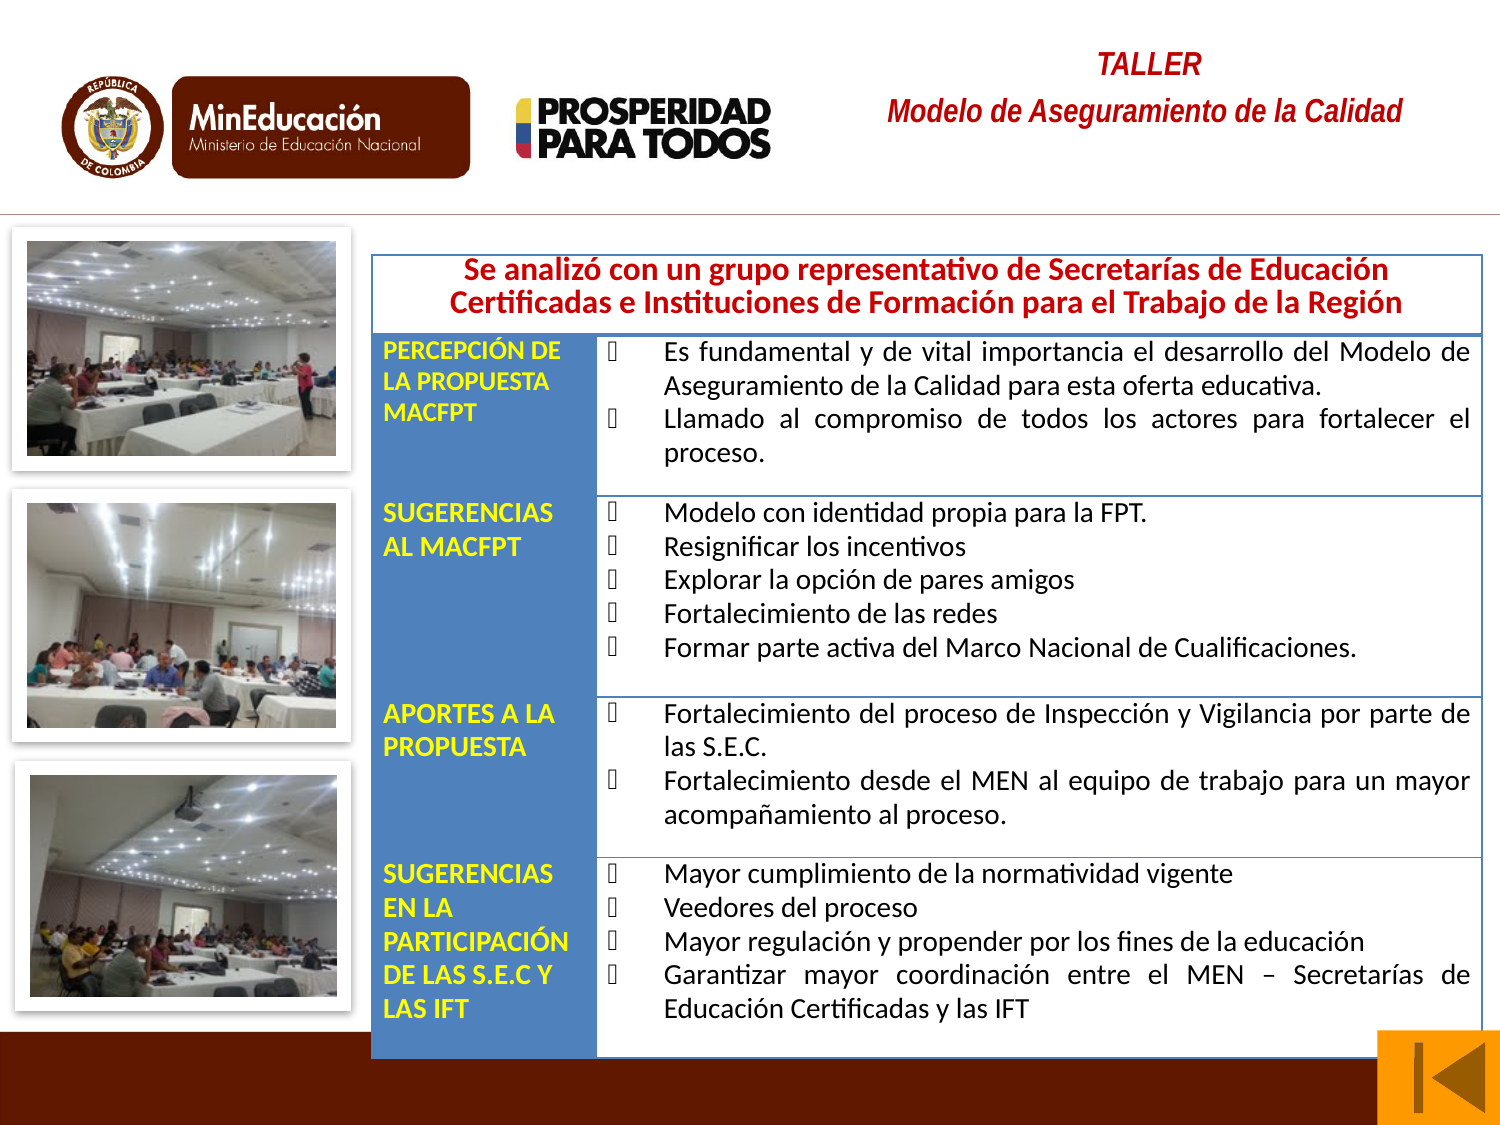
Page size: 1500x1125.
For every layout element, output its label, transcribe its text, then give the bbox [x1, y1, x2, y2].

table_cell Es fundamental y de vital importancia el desarrollo del Modelo de Aseguramiento de la Calidad para esta oferta educativa. Llamado al compromiso de todos los actores para fortalecer el proceso. [597, 337, 1481, 495]
table_header Se analizó con un grupo representativo de Secretarías de Educación Certificadas e Instituciones de Formación para el Trabajo de la Región [373, 256, 1481, 333]
table_cell Mayor cumplimiento de la normatividad vigente Veedores del proceso Mayor regulación y propender por los fines de la educación Garantizar mayor coordinación entre el MEN – Secretarías de Educación Certificadas y las IFT [597, 858, 1481, 1057]
text_box TALLER Modelo de Aseguramiento de la Calidad [806, 75, 1500, 165]
table_cell SUGERENCIAS AL MACFPT [373, 497, 596, 696]
text_box [655, 166, 1350, 232]
text_box [0, 0, 1500, 75]
text_box [1377, 1030, 1500, 1125]
picture [0, 75, 1500, 1125]
table_cell SUGERENCIAS EN LA PARTICIPACIÓN DE LAS S.E.C Y LAS IFT [373, 858, 596, 1057]
table_cell Fortalecimiento del proceso de Inspección y Vigilancia por parte de las S.E.C. Fortalecimiento desde el MEN al equipo de trabajo para un mayor acompañamiento al proceso. [597, 698, 1481, 857]
table_cell APORTES A LA PROPUESTA [373, 698, 596, 857]
table_cell Modelo con identidad propia para la FPT. Resignificar los incentivos Explorar la opción de pares amigos Fortalecimiento de las redes Formar parte activa del Marco Nacional de Cualificaciones. [597, 497, 1481, 696]
table_cell PERCEPCIÓN DE LA PROPUESTA MACFPT [373, 337, 596, 495]
